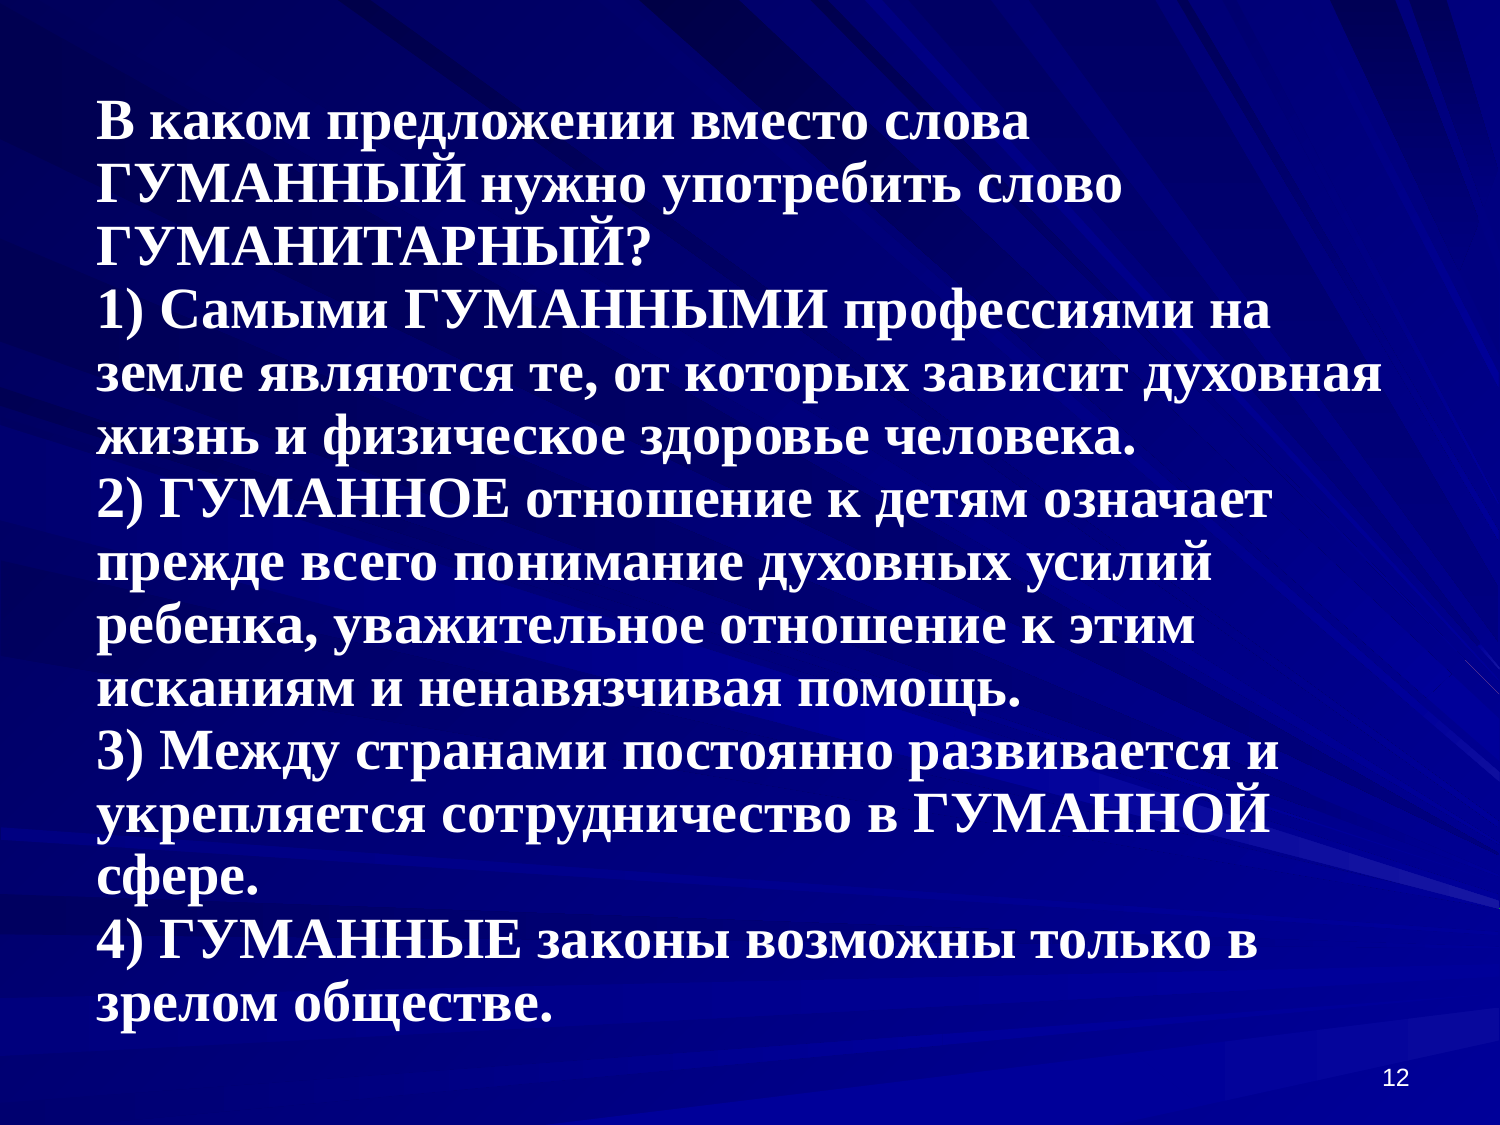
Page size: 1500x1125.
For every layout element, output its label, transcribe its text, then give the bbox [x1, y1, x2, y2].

text_box В каком предложении вместо слова ГУМАННЫЙ нужно употребить слово ГУМАНИТАРНЫЙ? 1) Самыми ГУМАННЫМИ профессиями на земле являются те, от которых зависит духовная жизнь и физическое здоровье человека. 2) ГУМАННОЕ отношение к детям означает прежде всего понимание духовных усилий ребенка, уважительное отношение к этим исканиям и ненавязчивая помощь. 3) Между странами постоянно развивается и укрепляется сотрудничество в ГУМАННОЙ сфере. 4) ГУМАННЫЕ законы возможны только в зрелом обществе. [81, 81, 1430, 1041]
slide_number 12 [1074, 1041, 1426, 1100]
